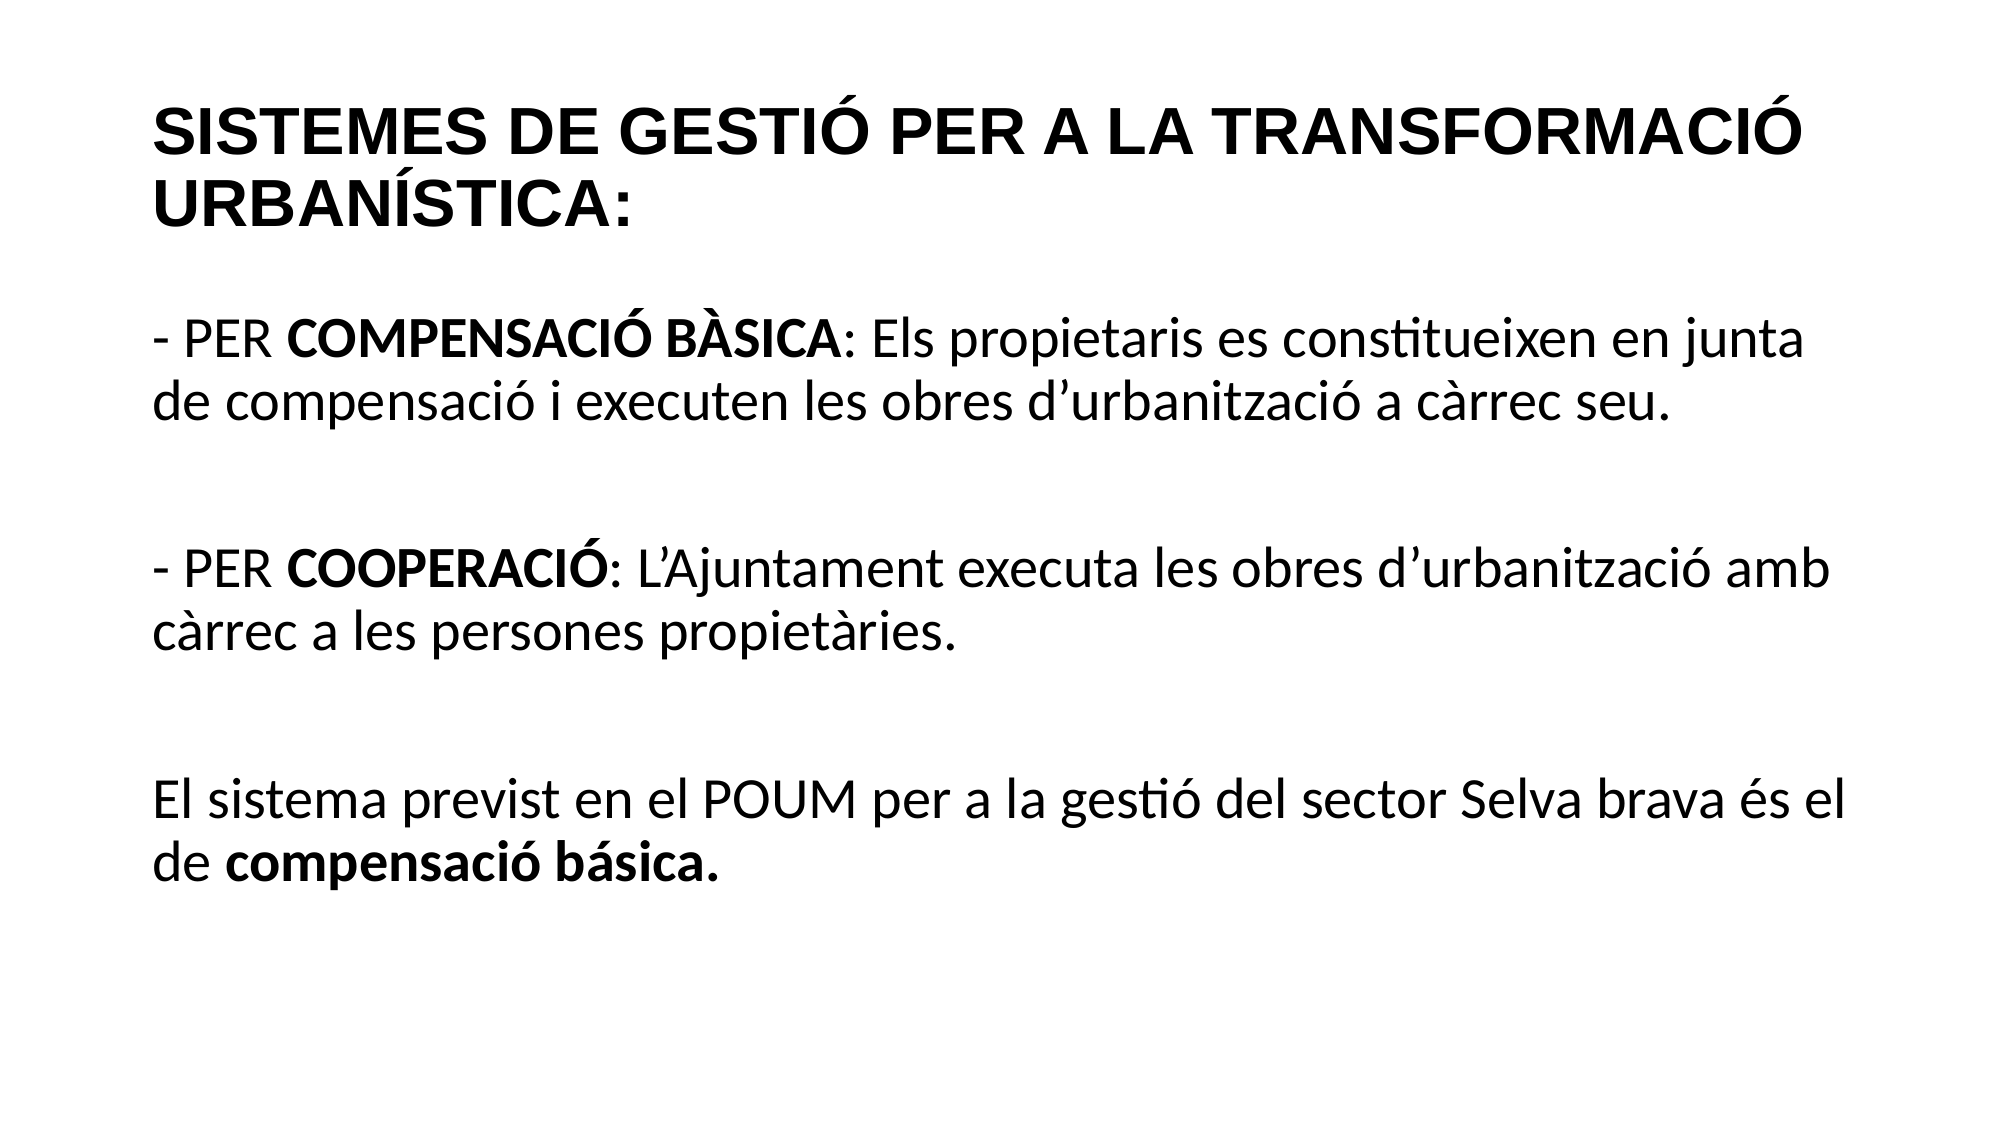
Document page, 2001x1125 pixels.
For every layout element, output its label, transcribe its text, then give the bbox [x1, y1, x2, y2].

list - PER COMPENSACIÓ BÀSICA: Els propietaris es constitueixen en junta de compensació i executen les obres d’urbanització a càrrec seu. - PER COOPERACIÓ: L’Ajuntament executa les obres d’urbanització amb càrrec a les persones propietàries. El sistema previst en el POUM per a la gestió del sector Selva brava és el de compensació básica. [137, 299, 1863, 1014]
title SISTEMES DE GESTIÓ PER A LA TRANSFORMACIÓ URBANÍSTICA: [137, 59, 1863, 278]
